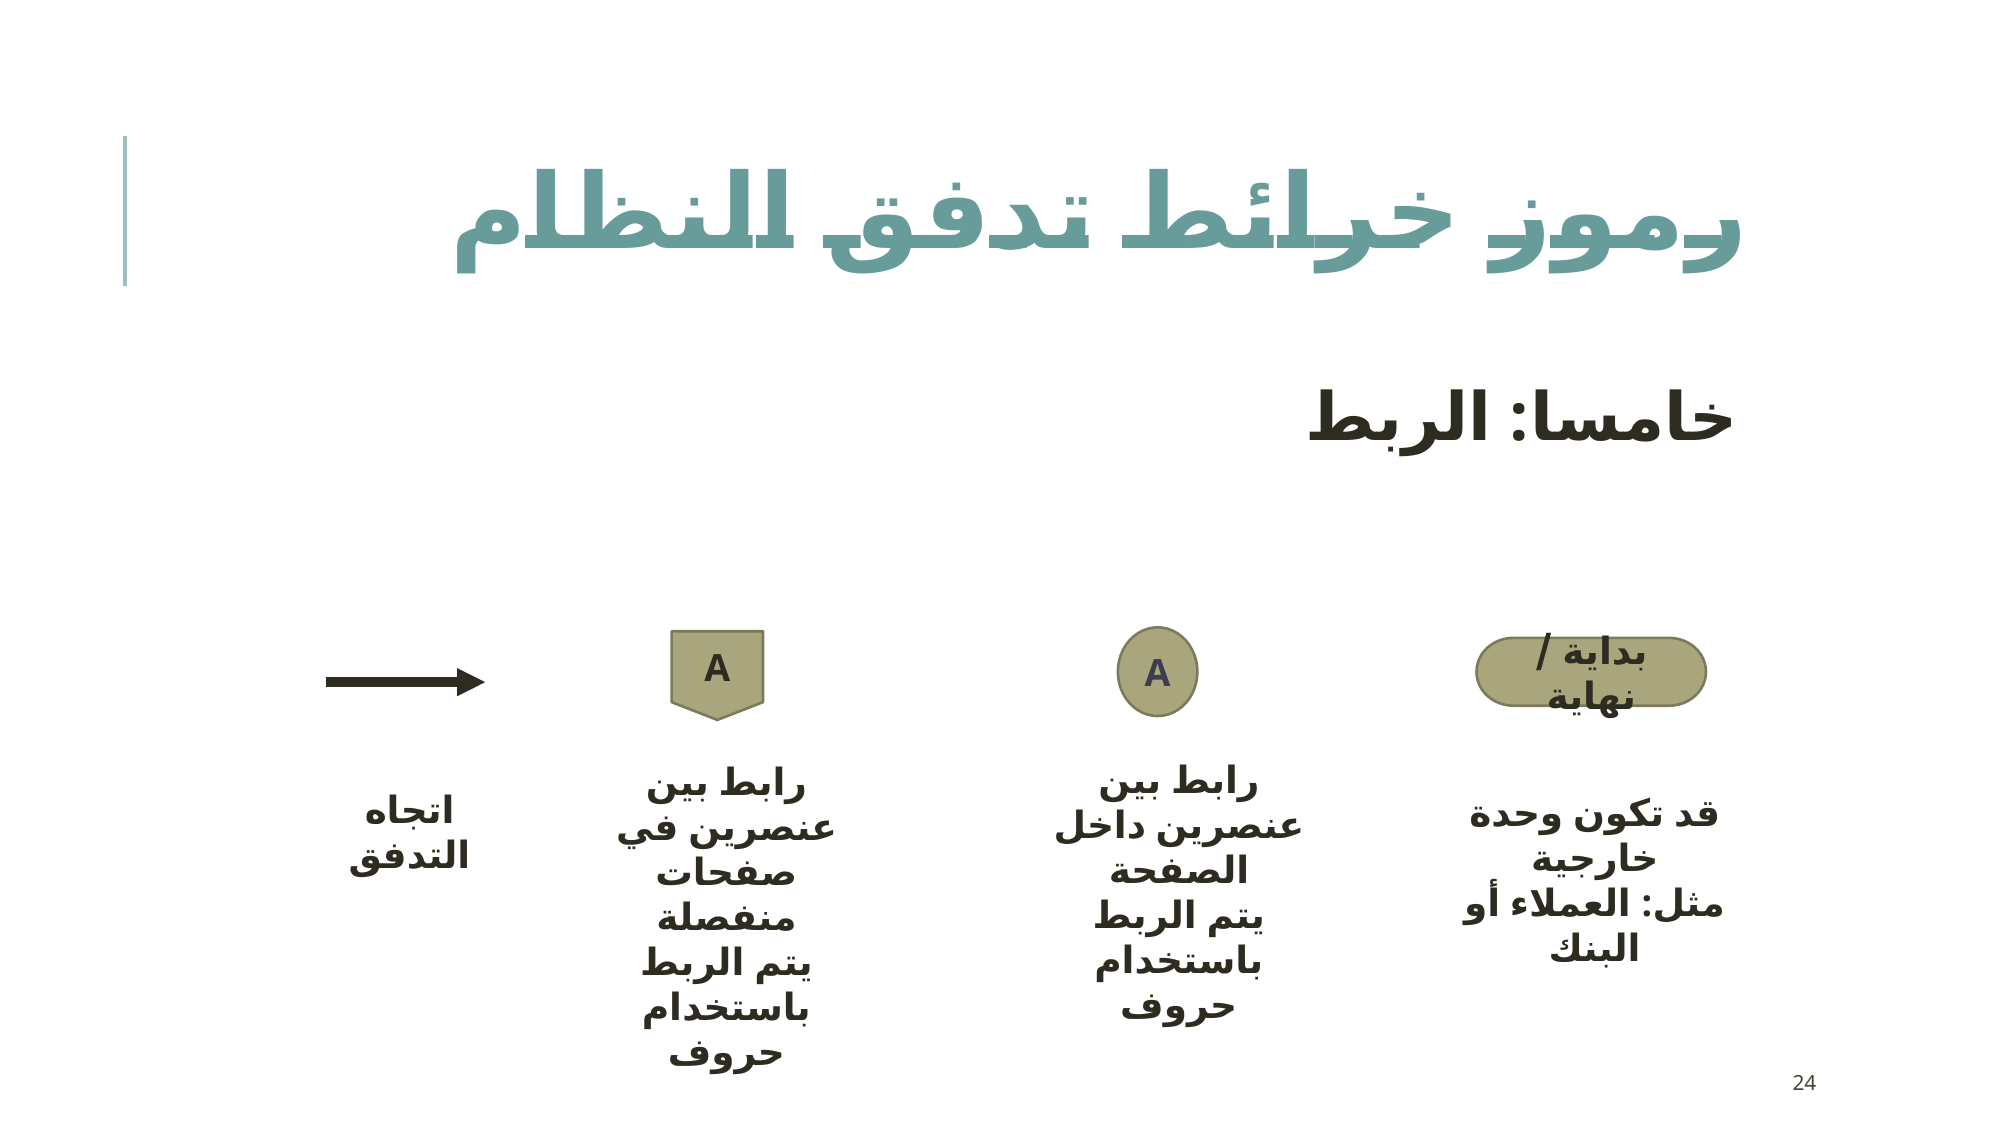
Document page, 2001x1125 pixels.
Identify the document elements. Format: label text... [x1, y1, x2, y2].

text_box قد تكون وحدة خارجية مثل: العملاء أو البنك [1423, 781, 1766, 977]
text_box رابط بين عنصرين داخل الصفحة يتم الربط باستخدام حروف [1033, 749, 1325, 1034]
text_box A [670, 629, 765, 722]
text_box بداية / نهاية [1475, 636, 1708, 708]
title رموز خرائط تدفق النظام [168, 96, 1763, 342]
text_box A [1116, 626, 1199, 718]
slide_number 24 [1777, 1061, 1938, 1107]
text_box رابط بين عنصرين في صفحات منفصلة يتم الربط باستخدام حروف [580, 750, 873, 1081]
list خامسا: الربط [168, 375, 1763, 1035]
text_box اتجاه التدفق [306, 778, 514, 884]
